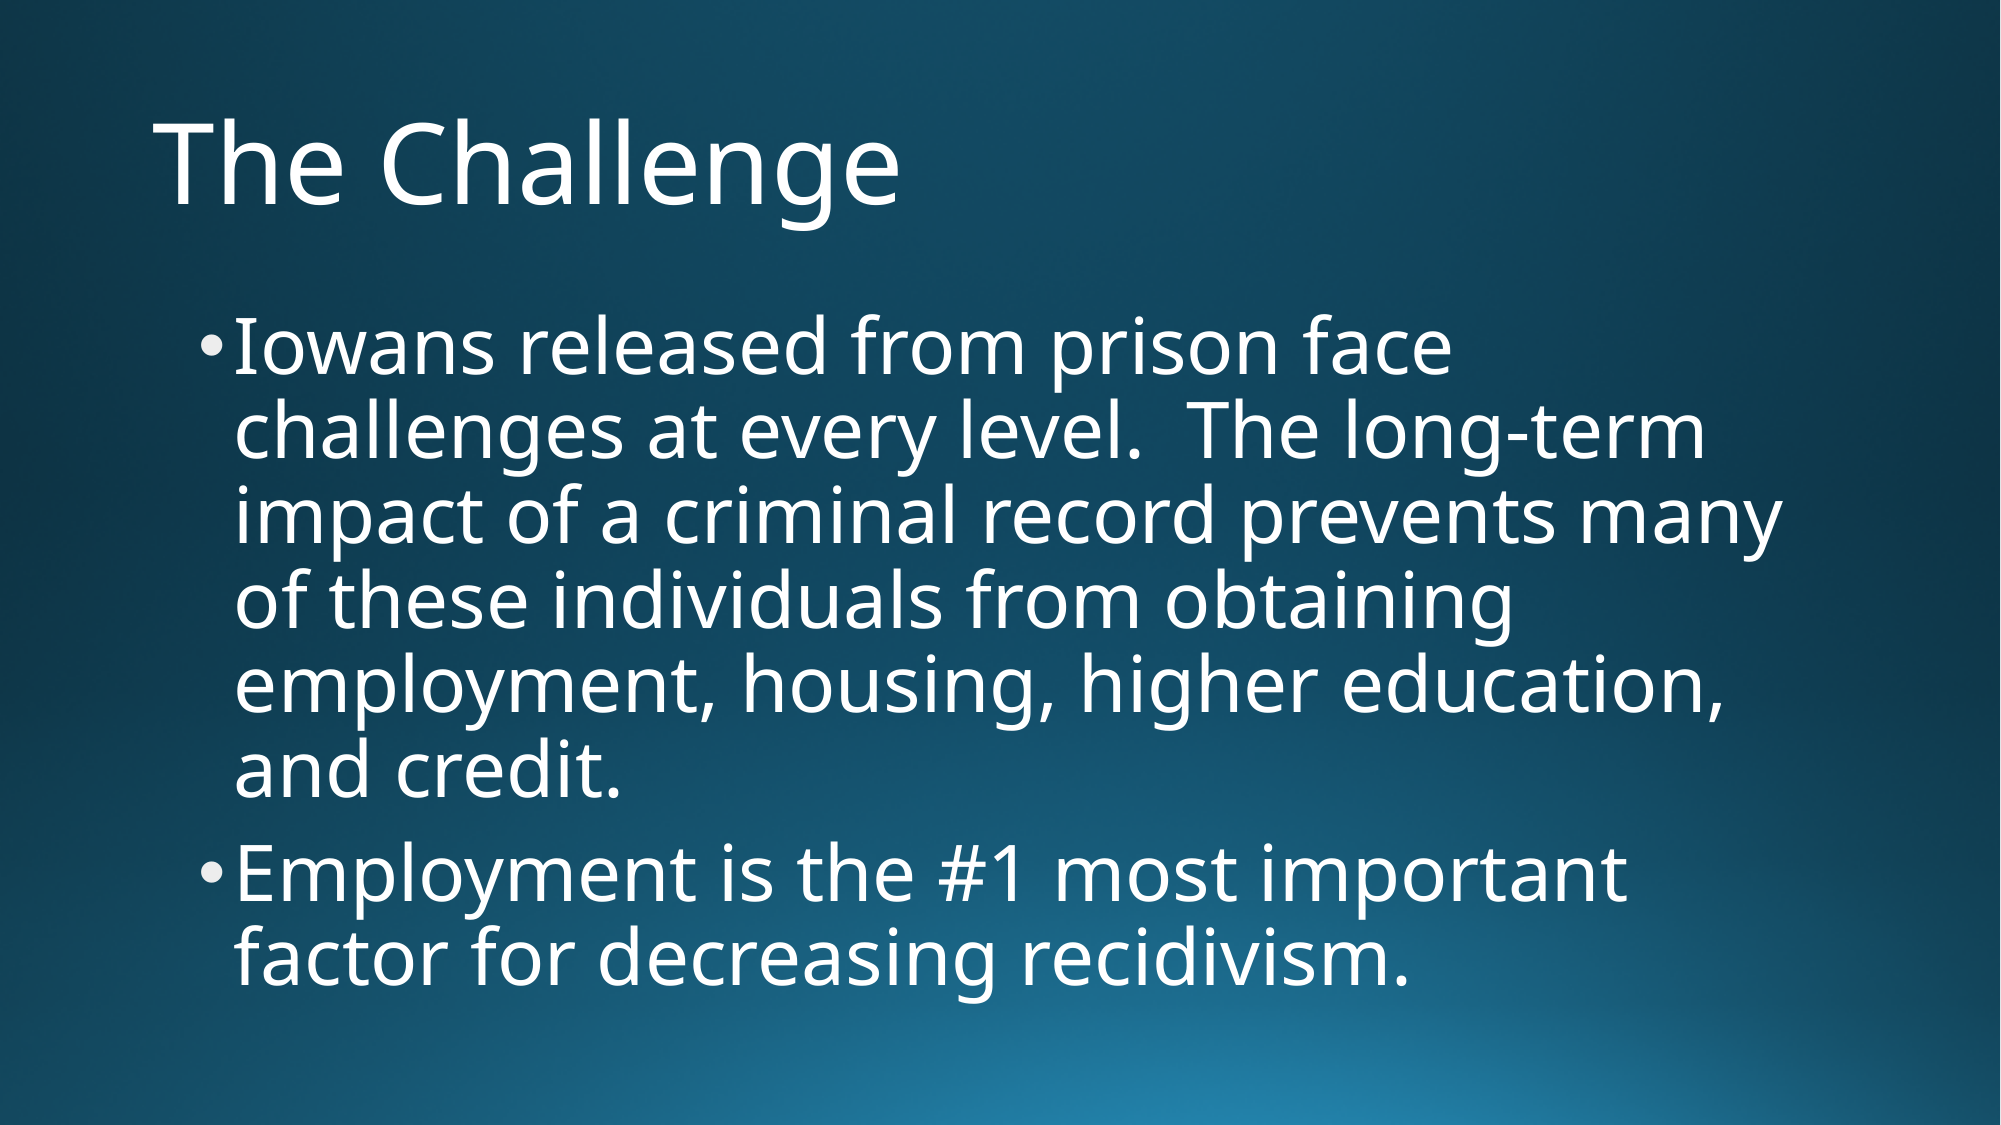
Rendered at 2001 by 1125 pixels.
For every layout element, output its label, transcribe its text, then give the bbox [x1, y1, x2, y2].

picture [0, 0, 2001, 1125]
list Iowans released from prison face challenges at every level. The long-term impact of a criminal record prevents many of these individuals from obtaining employment, housing, higher education, and credit. Employment is the #1 most important factor for decreasing recidivism. [183, 299, 1863, 1014]
title The Challenge [137, 59, 1863, 278]
